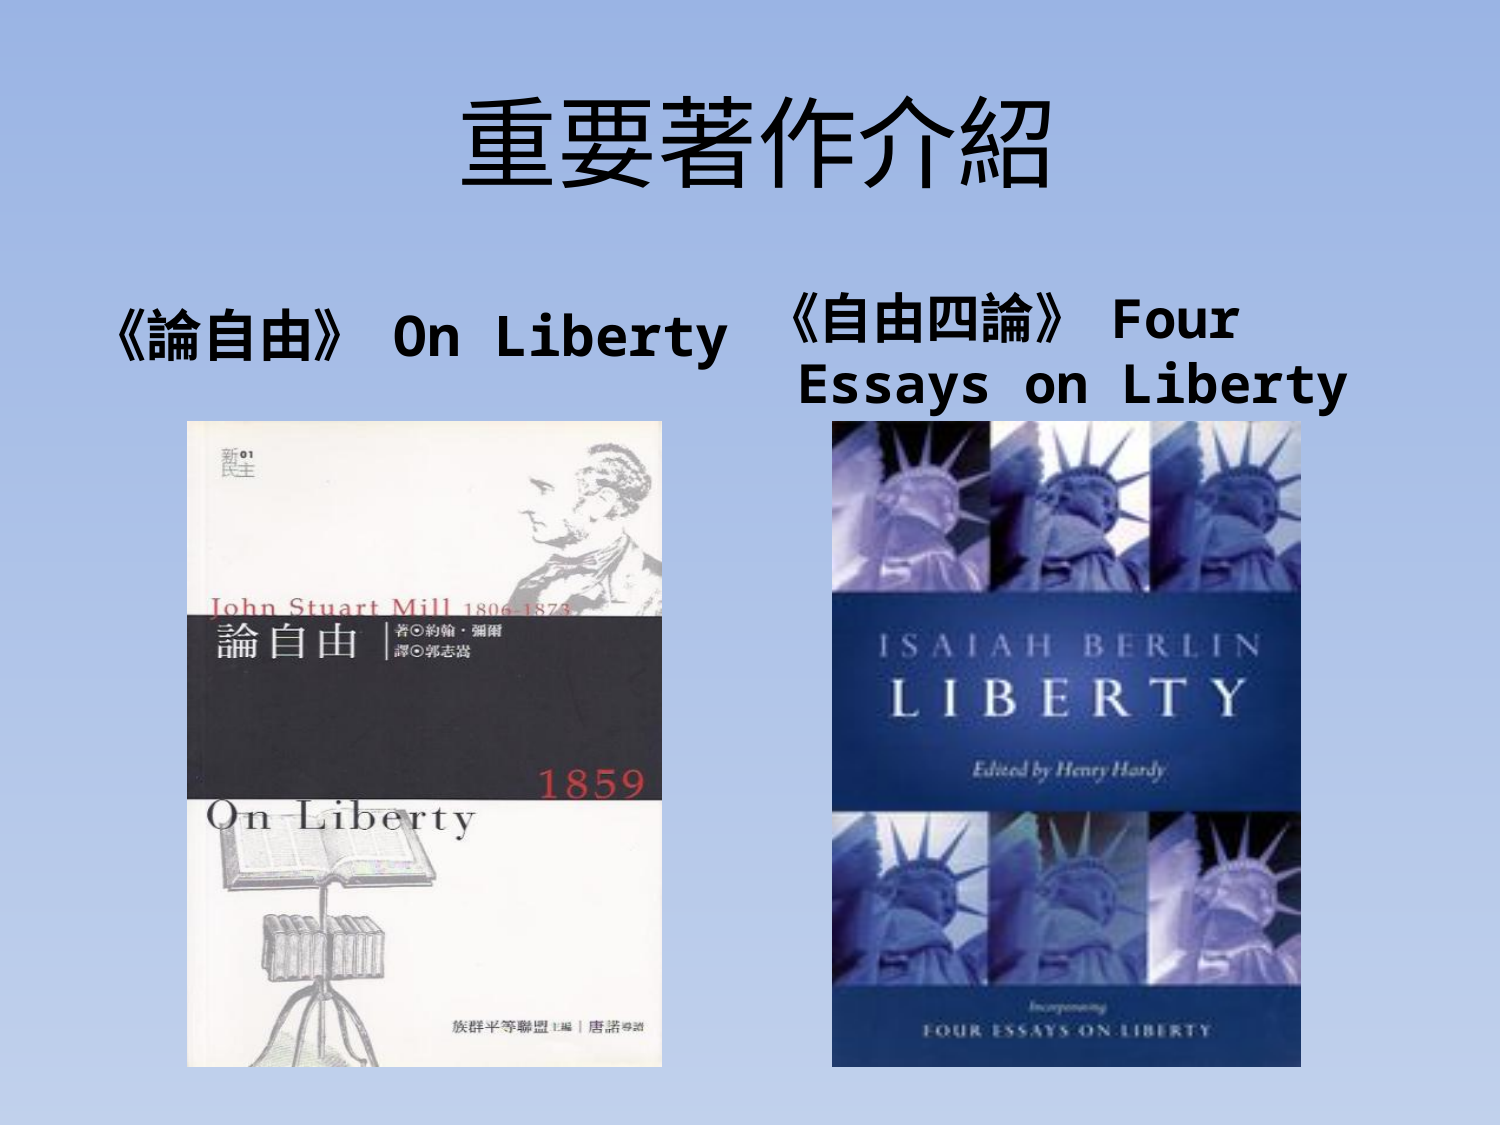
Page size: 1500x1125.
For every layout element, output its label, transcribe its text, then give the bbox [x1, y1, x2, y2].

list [187, 421, 662, 1067]
title 重要著作介紹 [82, 46, 1432, 235]
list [831, 421, 1301, 1067]
list 《自由四論》 Four Essays on Liberty [750, 246, 1430, 422]
list 《論自由》 On Liberty [75, 246, 750, 375]
